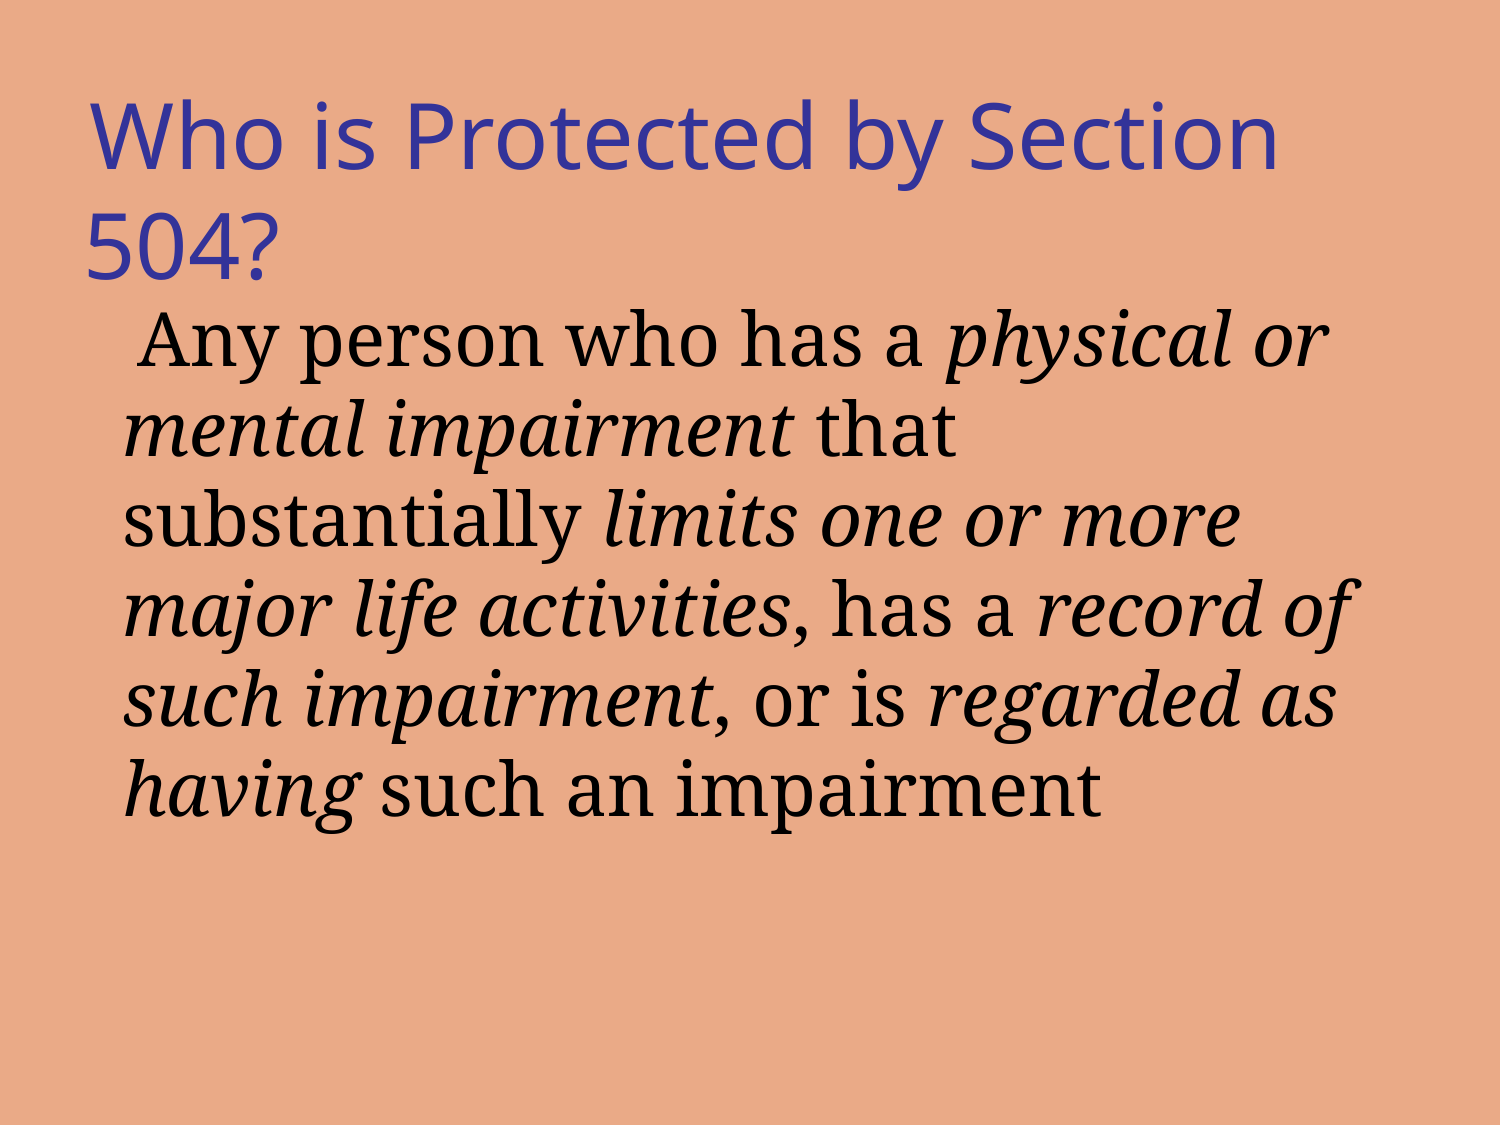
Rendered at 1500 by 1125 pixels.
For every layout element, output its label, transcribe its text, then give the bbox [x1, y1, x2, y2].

title Who is Protected by Section 504? [74, 0, 1500, 307]
list Any person who has a physical or mental impairment that substantially limits one or more major life activities, has a record of such impairment, or is regarded as having such an impairment [63, 282, 1437, 1096]
